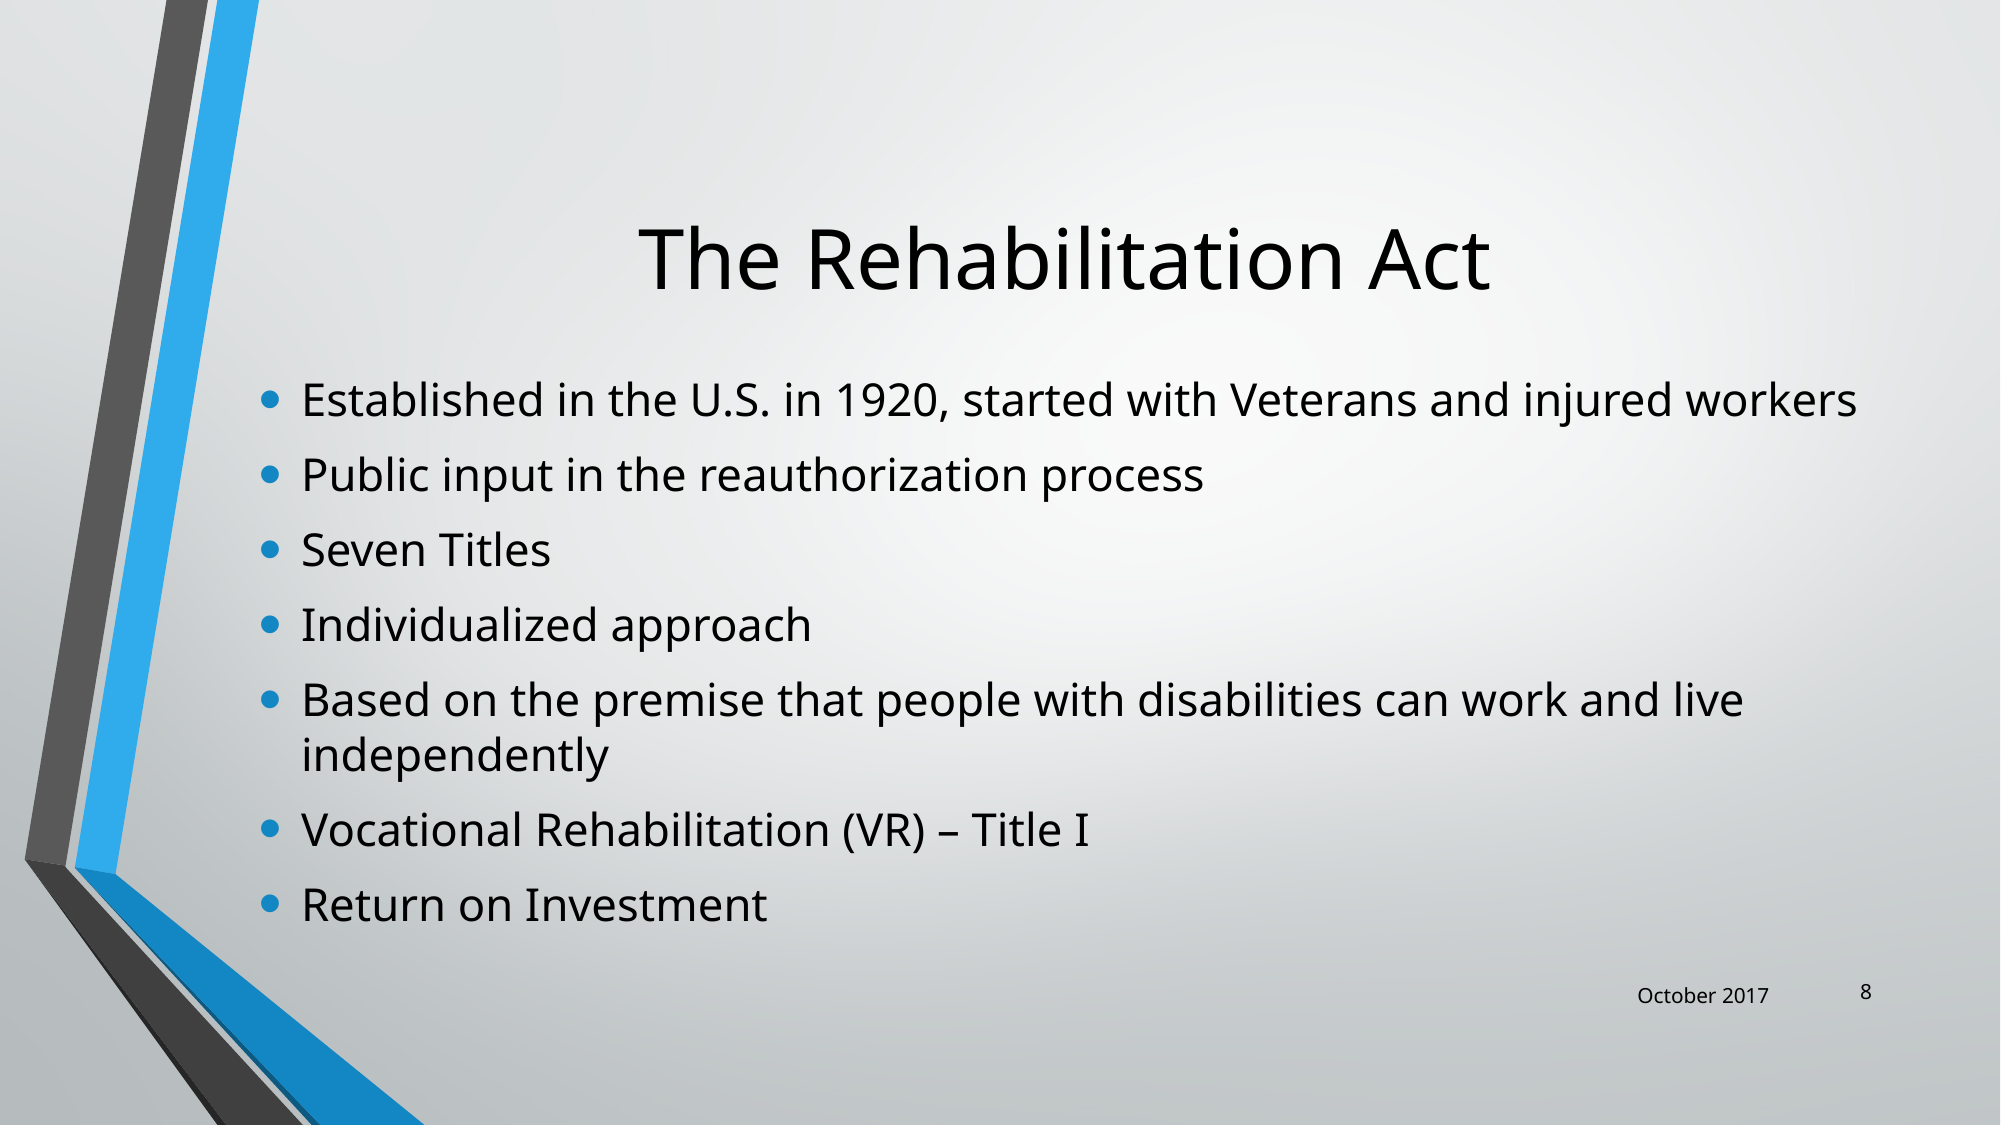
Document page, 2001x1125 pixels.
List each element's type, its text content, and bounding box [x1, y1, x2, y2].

list Established in the U.S. in 1920, started with Veterans and injured workers Public input in the reauthorization process Seven Titles Individualized approach Based on the premise that people with disabilities can work and live independently Vocational Rehabilitation (VR) – Title I Return on Investment [243, 351, 1887, 950]
slide_number 8 [1796, 962, 1887, 1023]
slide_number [1596, 965, 1784, 1025]
title The Rehabilitation Act [243, 112, 1887, 351]
